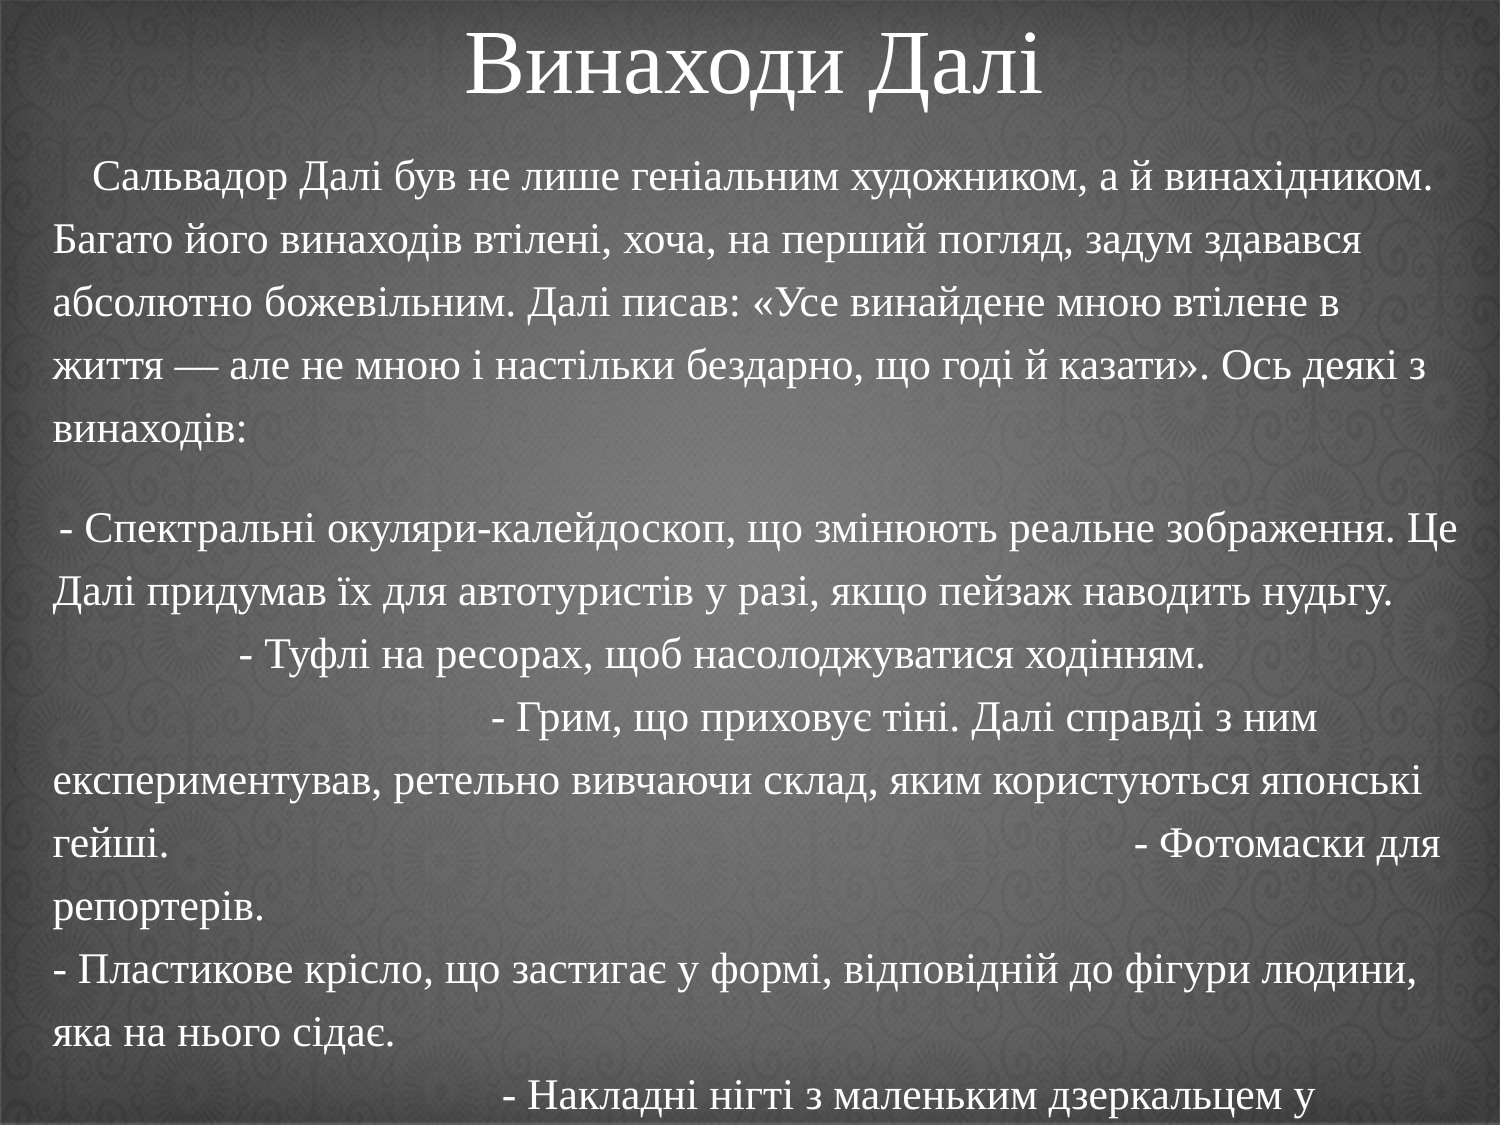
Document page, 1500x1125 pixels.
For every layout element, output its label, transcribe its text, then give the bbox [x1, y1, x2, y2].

title Винаходи Далі [164, 0, 1346, 128]
list Сальвадор Далі був не лише геніальним художником, а й винахідником. Багато його винаходів втілені, хоча, на перший погляд, задум здавався абсолютно божевільним. Далі писав: «Усе винайдене мною втілене в життя — але не мною і настільки бездарно, що годі й казати». Ось деякі з винаходів: - Спектральні окуляри-калейдоскоп, що змінюють реальне зображення. Це Далі придумав їх для автотуристів у разі, якщо пейзаж наводить нудьгу. - Туфлі на ресорах, щоб насолоджуватися ходінням. - Грим, що приховує тіні. Далі справді з ним експериментував, ретельно вивчаючи склад, яким користуються японські гейші. - Фотомаски для репортерів. - Пластикове крісло, що застигає у формі, відповідній до фігури людини, яка на нього сідає. - Накладні нігті з маленьким дзеркальцем у кожному з них. - Прозорий манекен, всередину якого наливають воду і запускають рибок. [0, 128, 1500, 1125]
